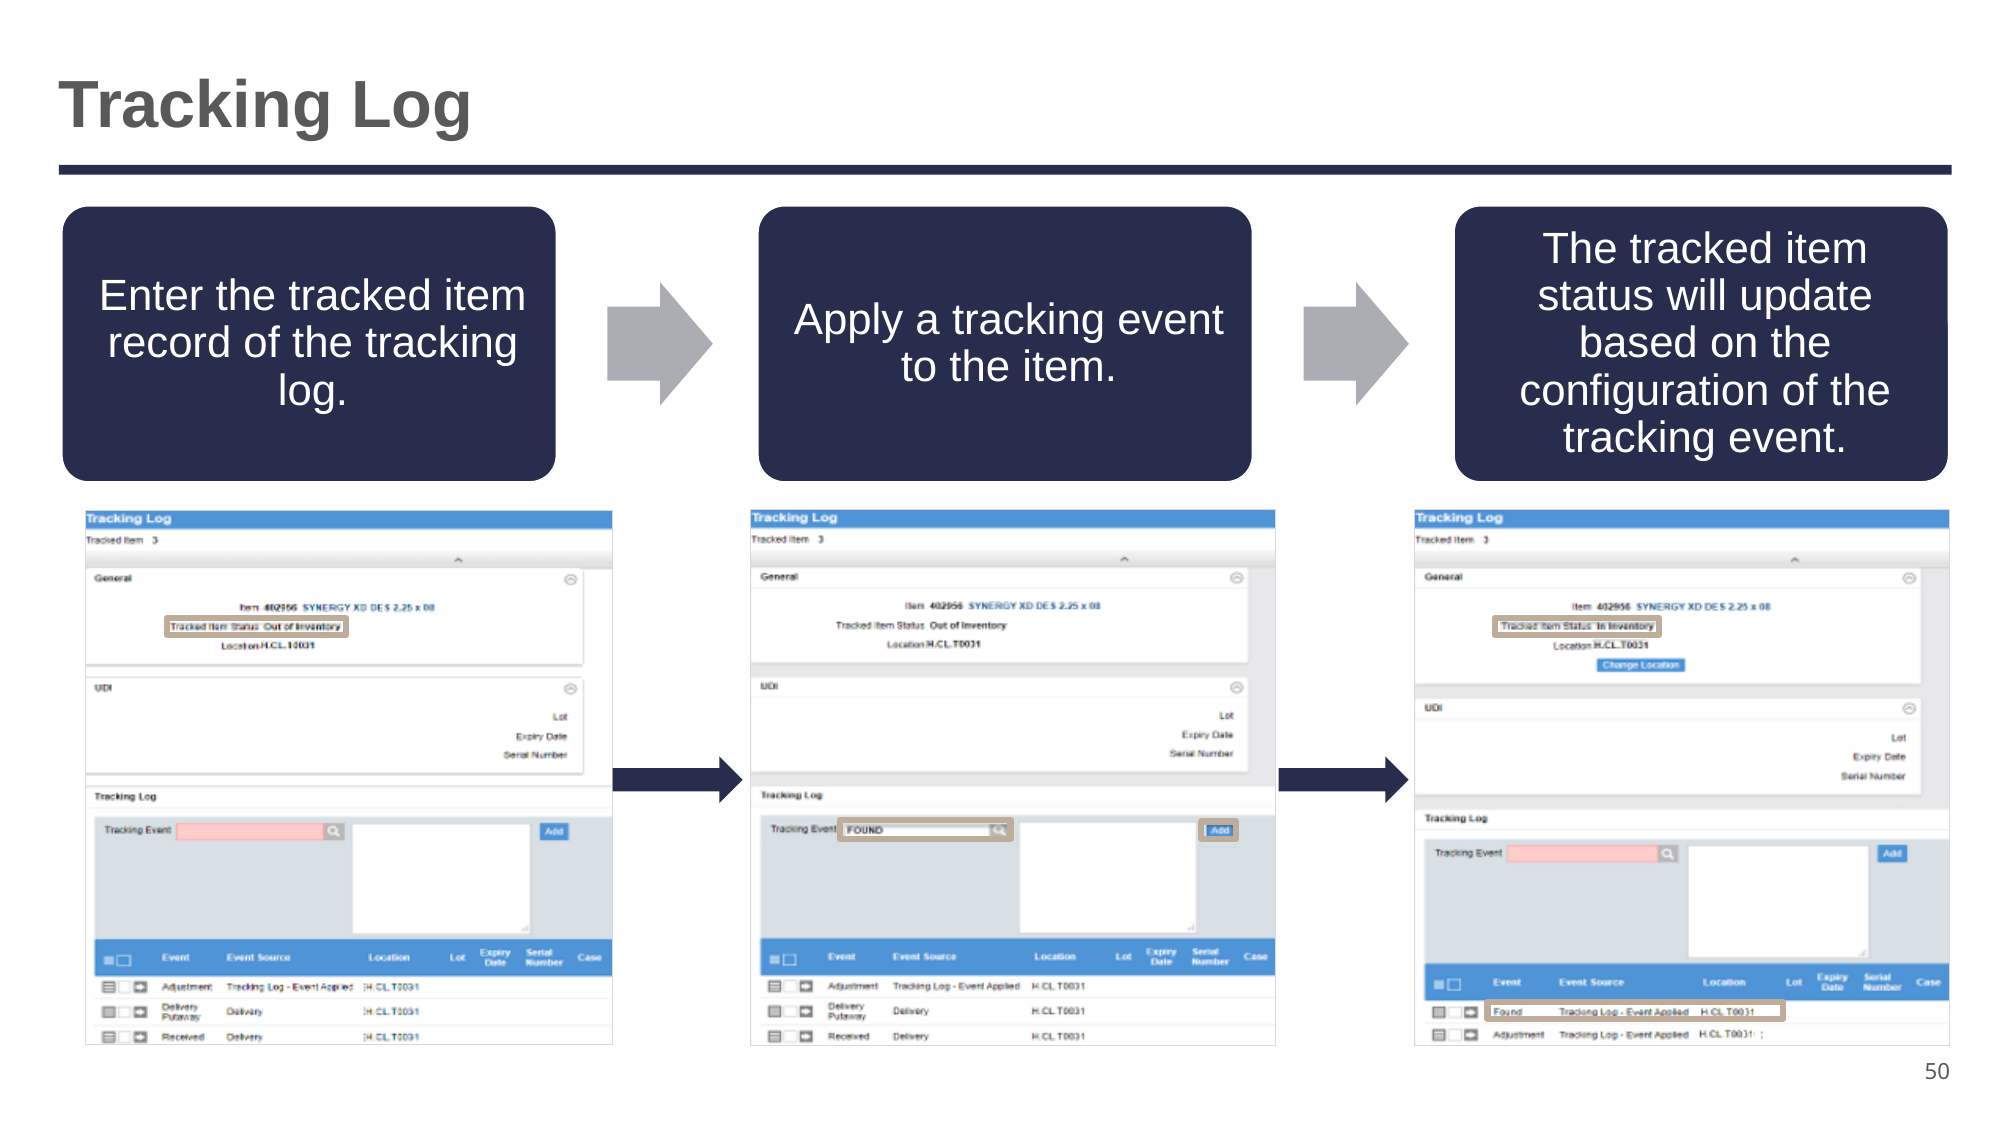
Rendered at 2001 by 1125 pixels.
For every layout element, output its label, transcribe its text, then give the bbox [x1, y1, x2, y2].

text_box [85, 509, 1950, 1046]
slide_number 50 [1875, 1057, 1950, 1108]
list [58, 204, 1952, 484]
title Tracking Log [58, 61, 1950, 154]
